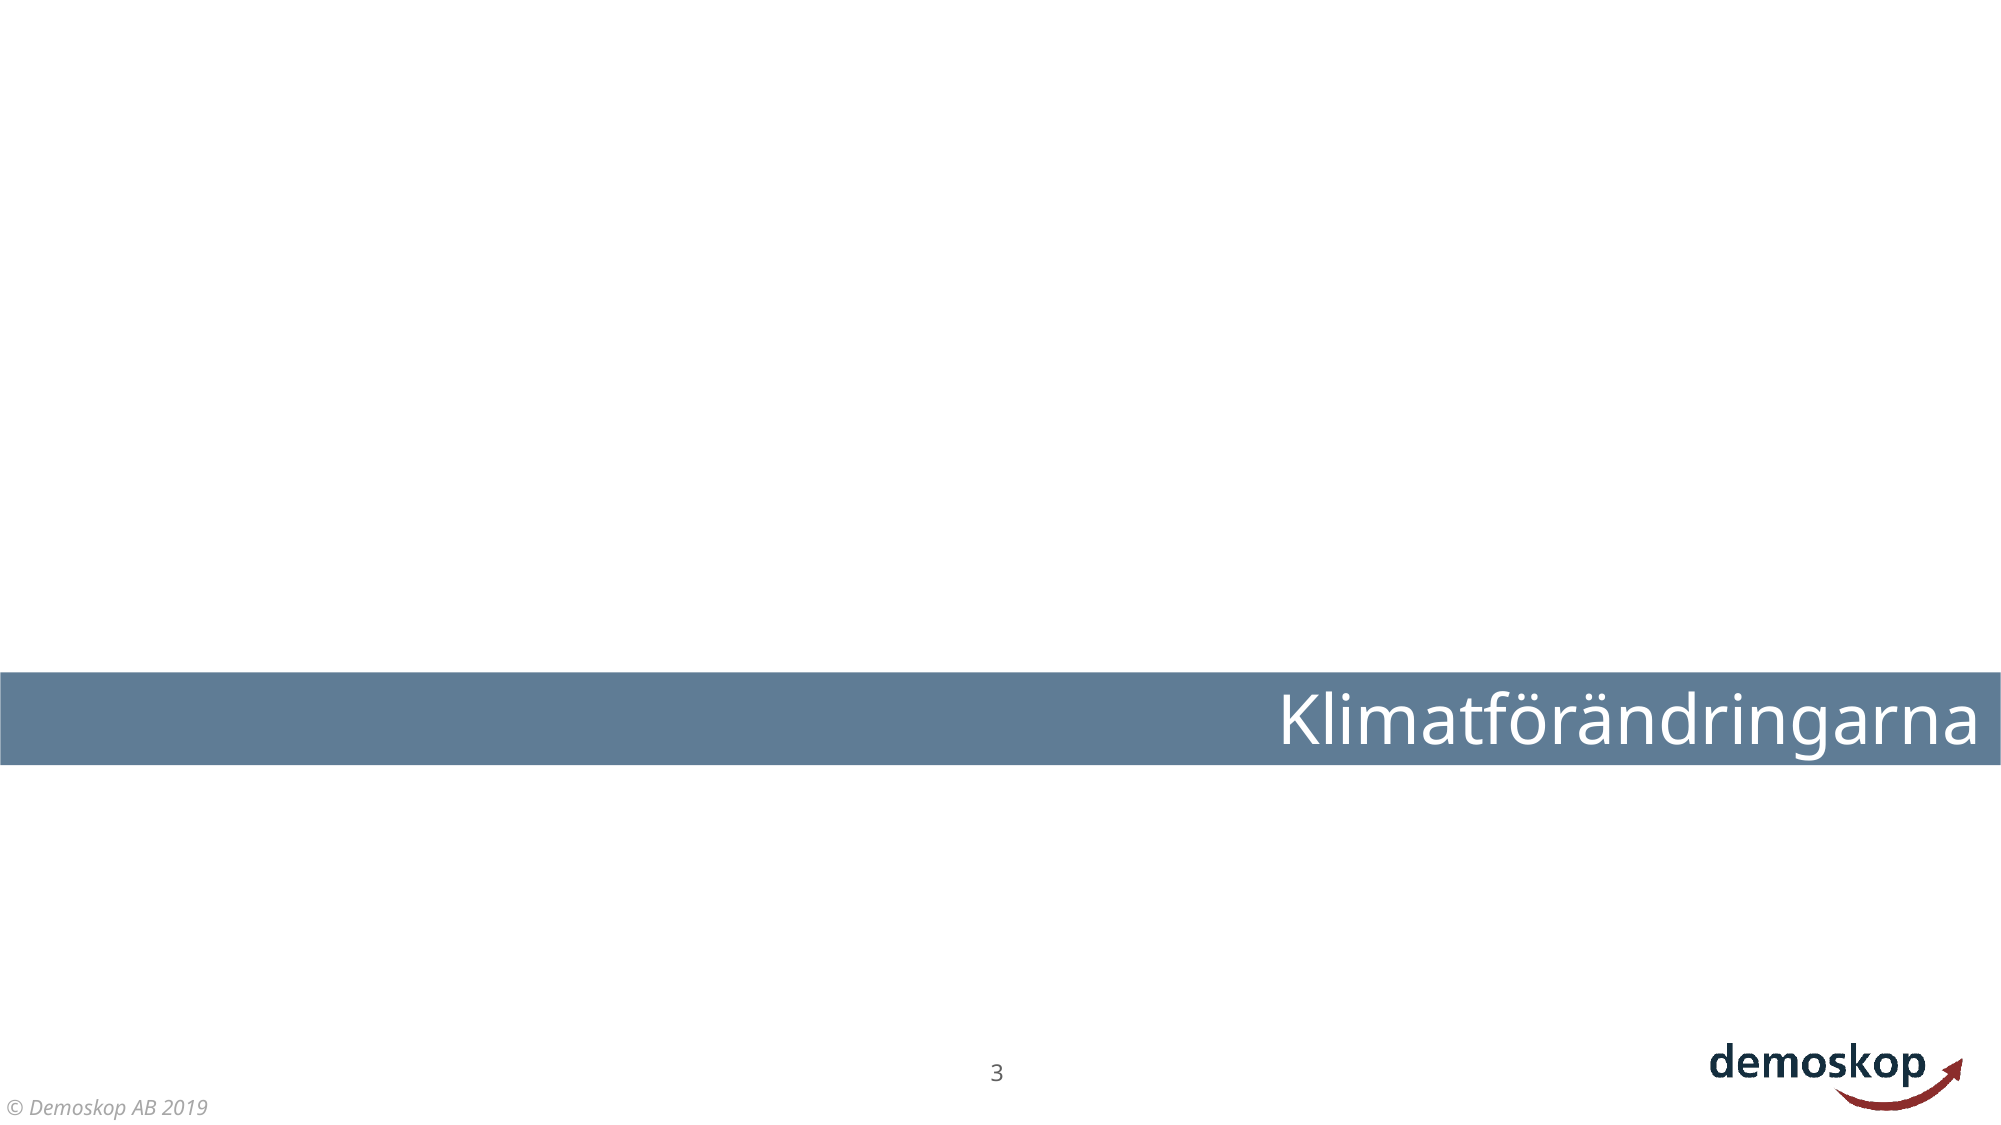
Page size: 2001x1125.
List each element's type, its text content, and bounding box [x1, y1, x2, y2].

slide_number 3 [763, 1051, 1231, 1125]
title Klimatförändringarna [196, 623, 1997, 812]
picture [1708, 1042, 1969, 1111]
